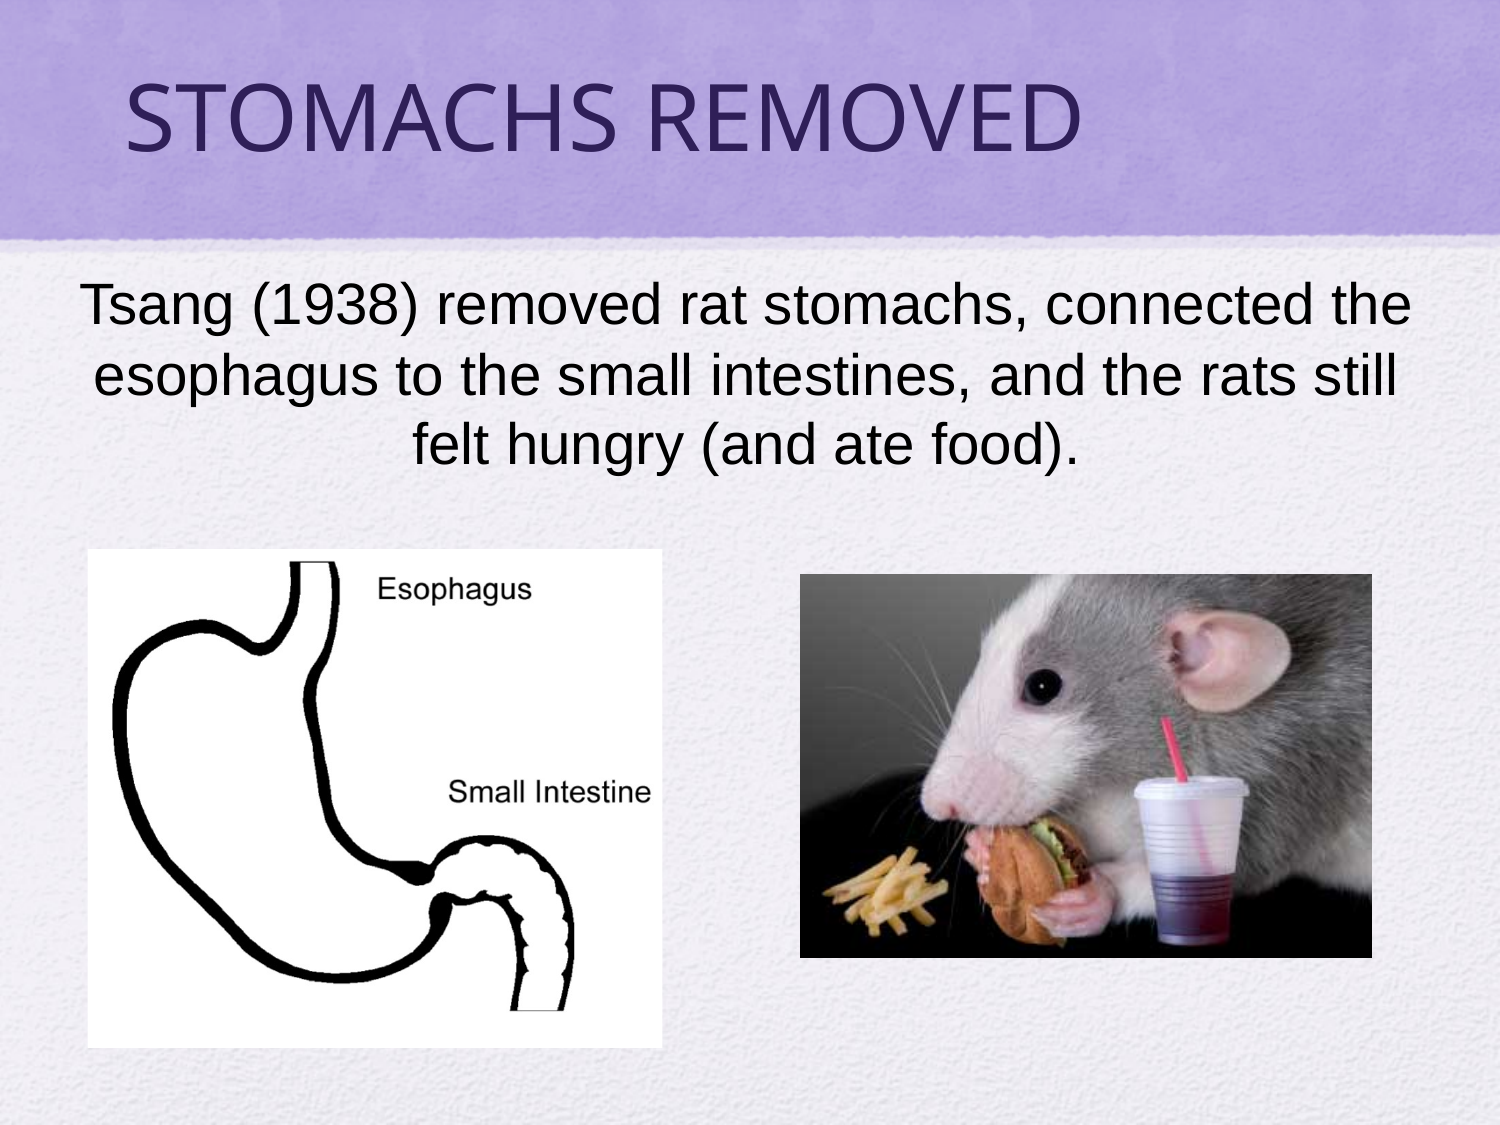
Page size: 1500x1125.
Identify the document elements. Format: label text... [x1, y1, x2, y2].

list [84, 547, 666, 1050]
text_box Tsang (1938) removed rat stomachs, connected the esophagus to the small intestines, and the rats still felt hungry (and ate food). [62, 259, 1432, 485]
title STOMACHS REMOVED [37, 24, 1173, 213]
picture [0, 225, 1500, 1125]
